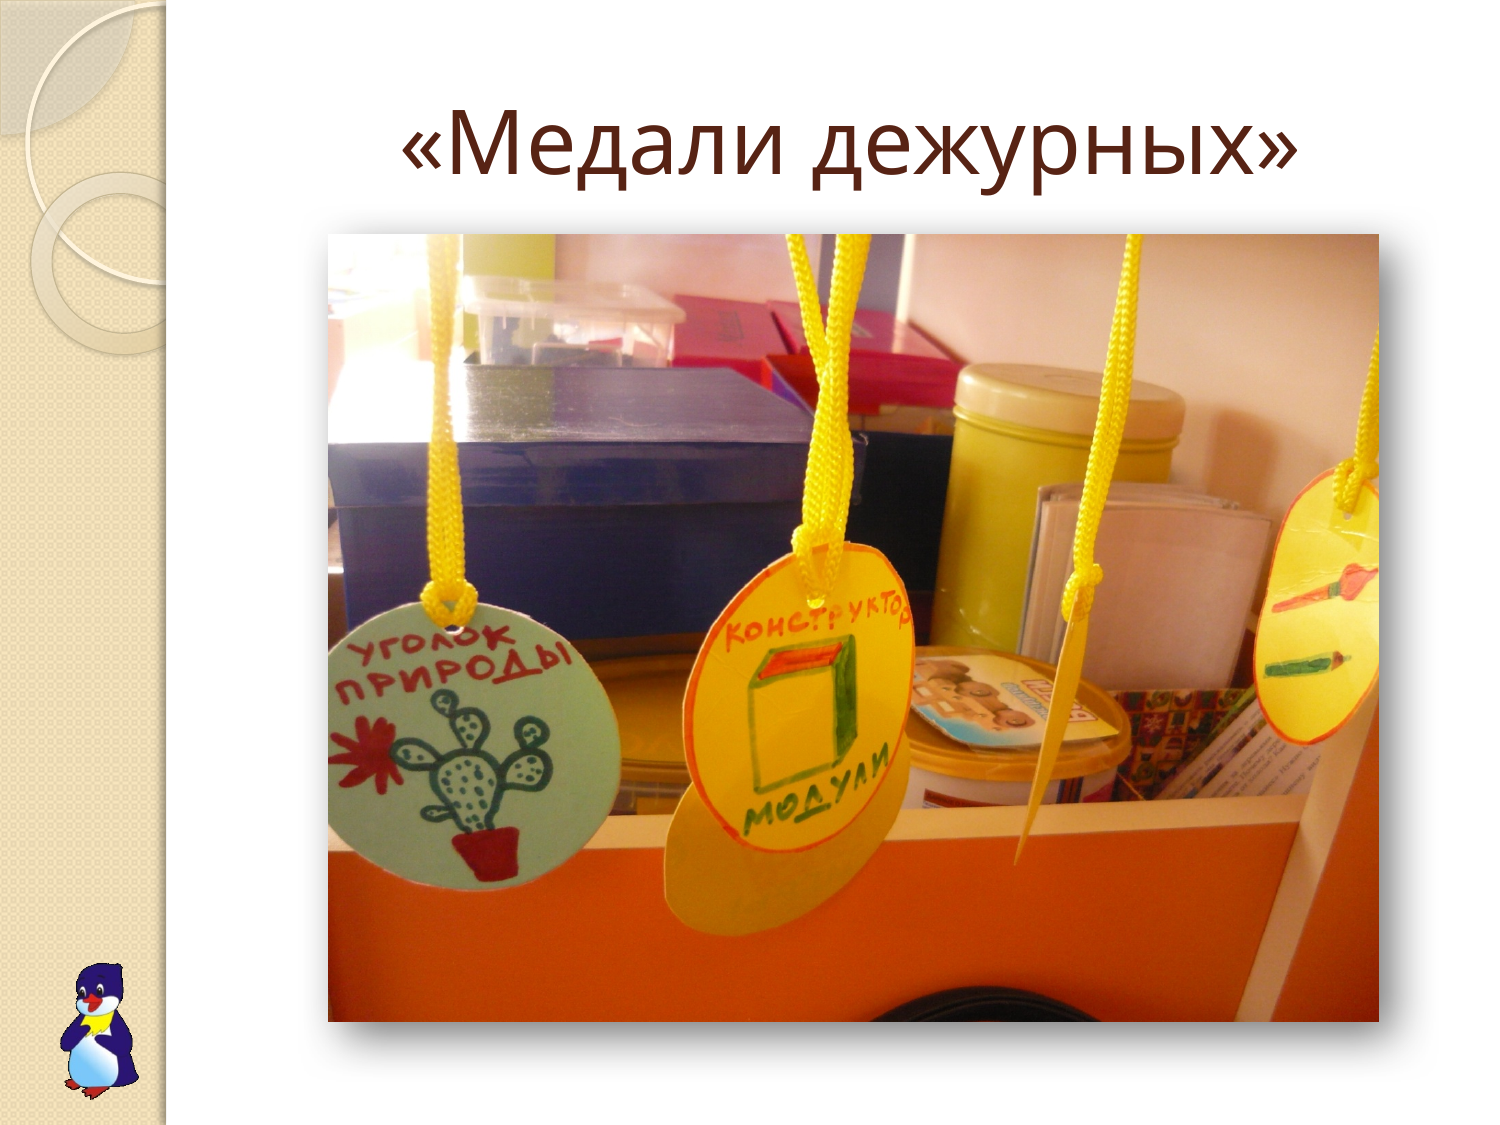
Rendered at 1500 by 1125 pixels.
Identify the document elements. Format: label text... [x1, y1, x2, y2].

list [327, 234, 1379, 1023]
title «Медали дежурных» [235, 45, 1466, 233]
picture [58, 960, 141, 1101]
